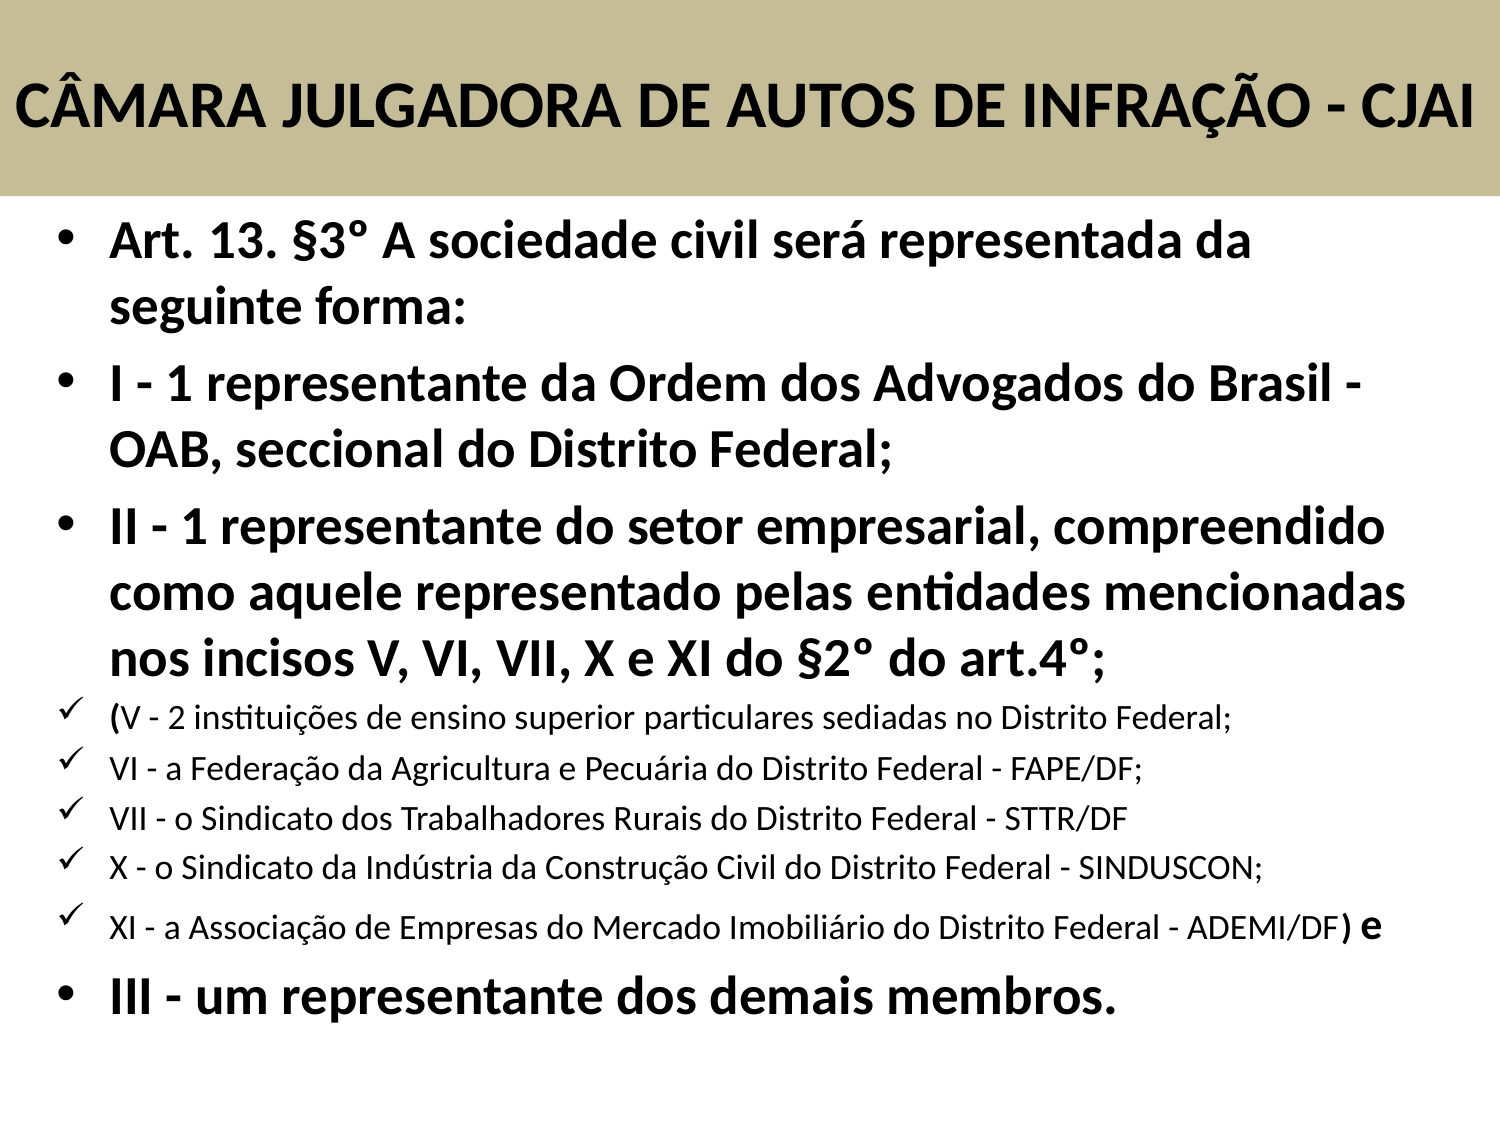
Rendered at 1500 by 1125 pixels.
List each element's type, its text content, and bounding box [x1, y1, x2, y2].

text_box [0, 196, 1500, 1125]
title CÂMARA JULGADORA DE AUTOS DE INFRAÇÃO - CJAI [0, 0, 1500, 196]
